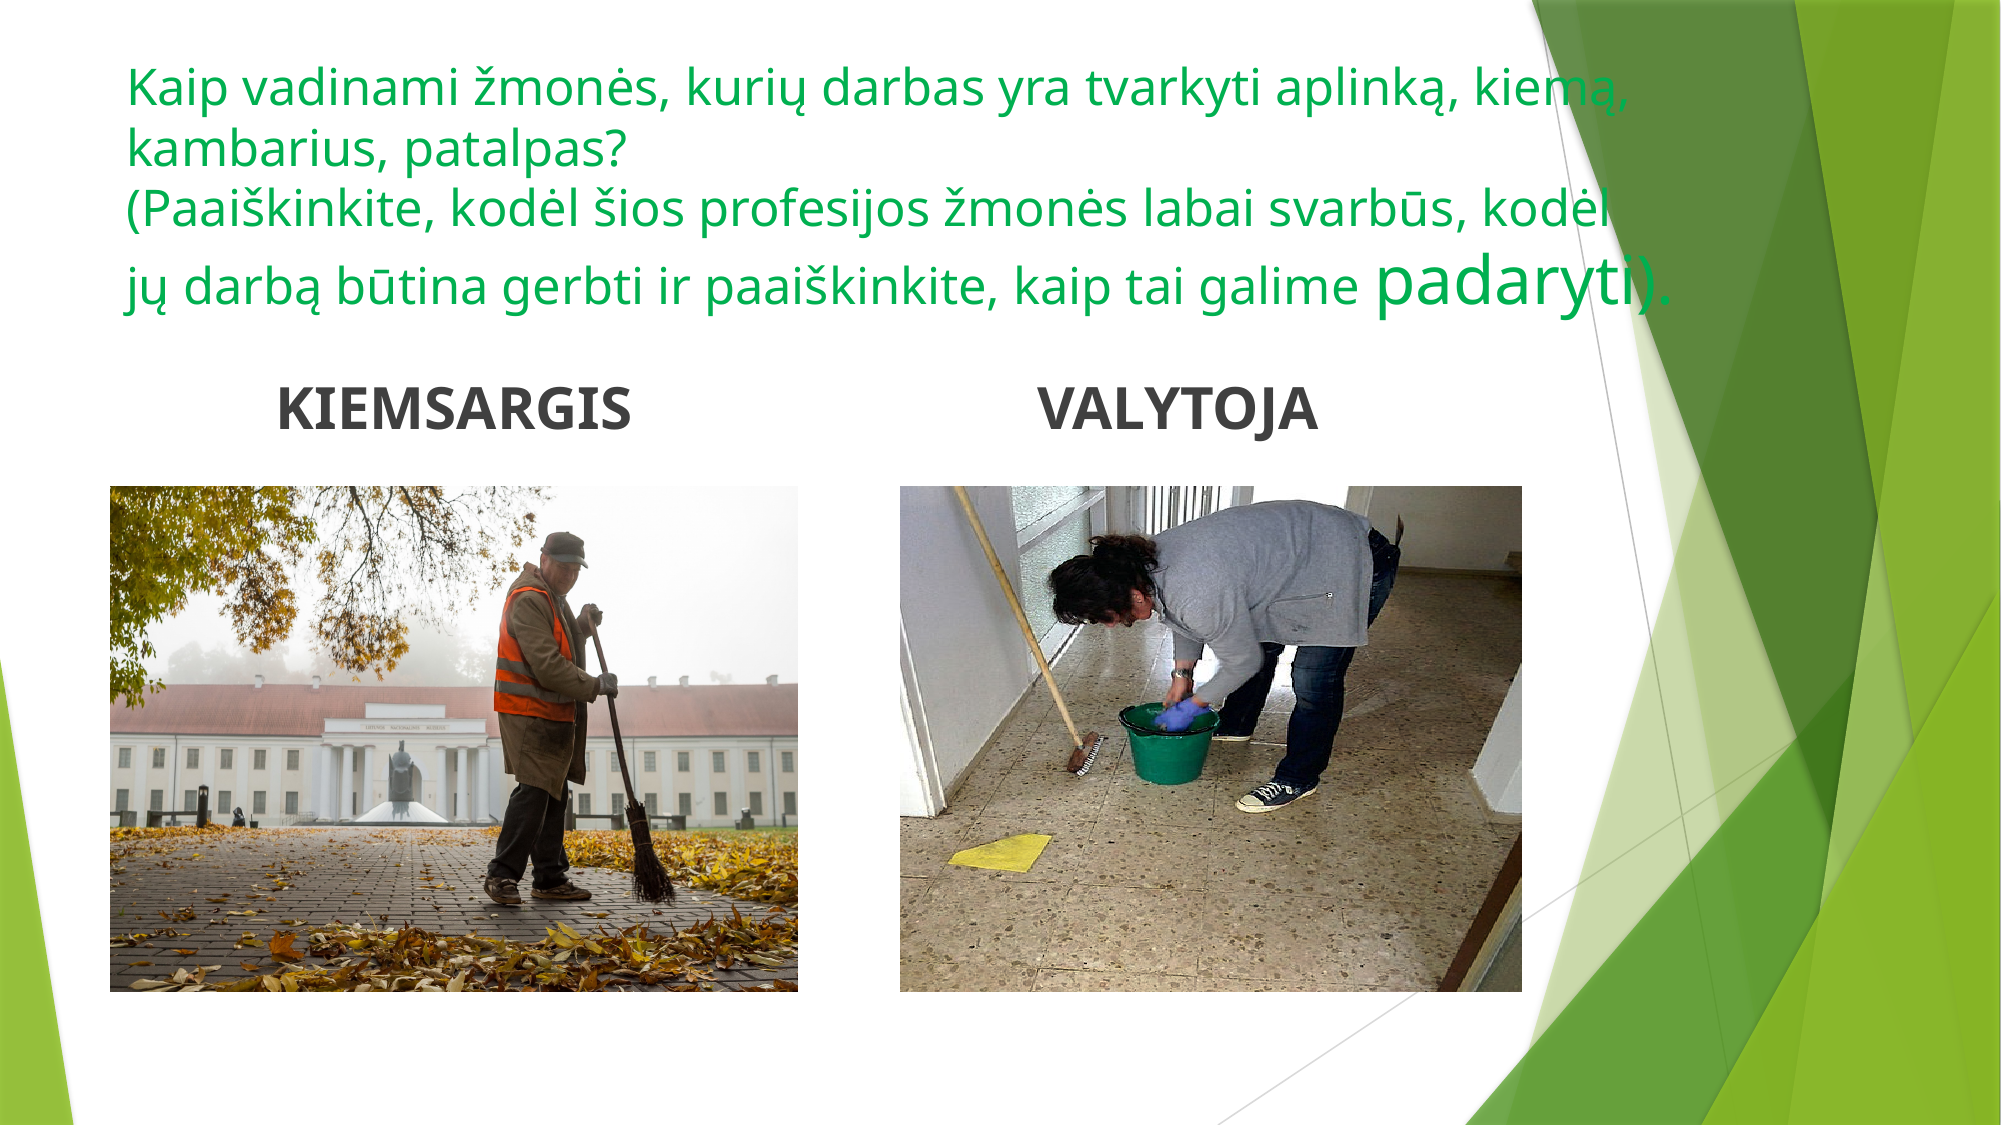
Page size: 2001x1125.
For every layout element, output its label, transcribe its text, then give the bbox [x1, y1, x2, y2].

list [899, 486, 1522, 992]
list VALYTOJA [834, 354, 1522, 449]
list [110, 486, 798, 992]
title Kaip vadinami žmonės, kurių darbas yra tvarkyti aplinką, kiemą, kambarius, patalpas? (Paaiškinkite, kodėl šios profesijos žmonės labai svarbūs, kodėl jų darbą būtina gerbti ir paaiškinkite, kaip tai galime padaryti). [111, 47, 1714, 355]
list KIEMSARGIS [110, 354, 798, 449]
